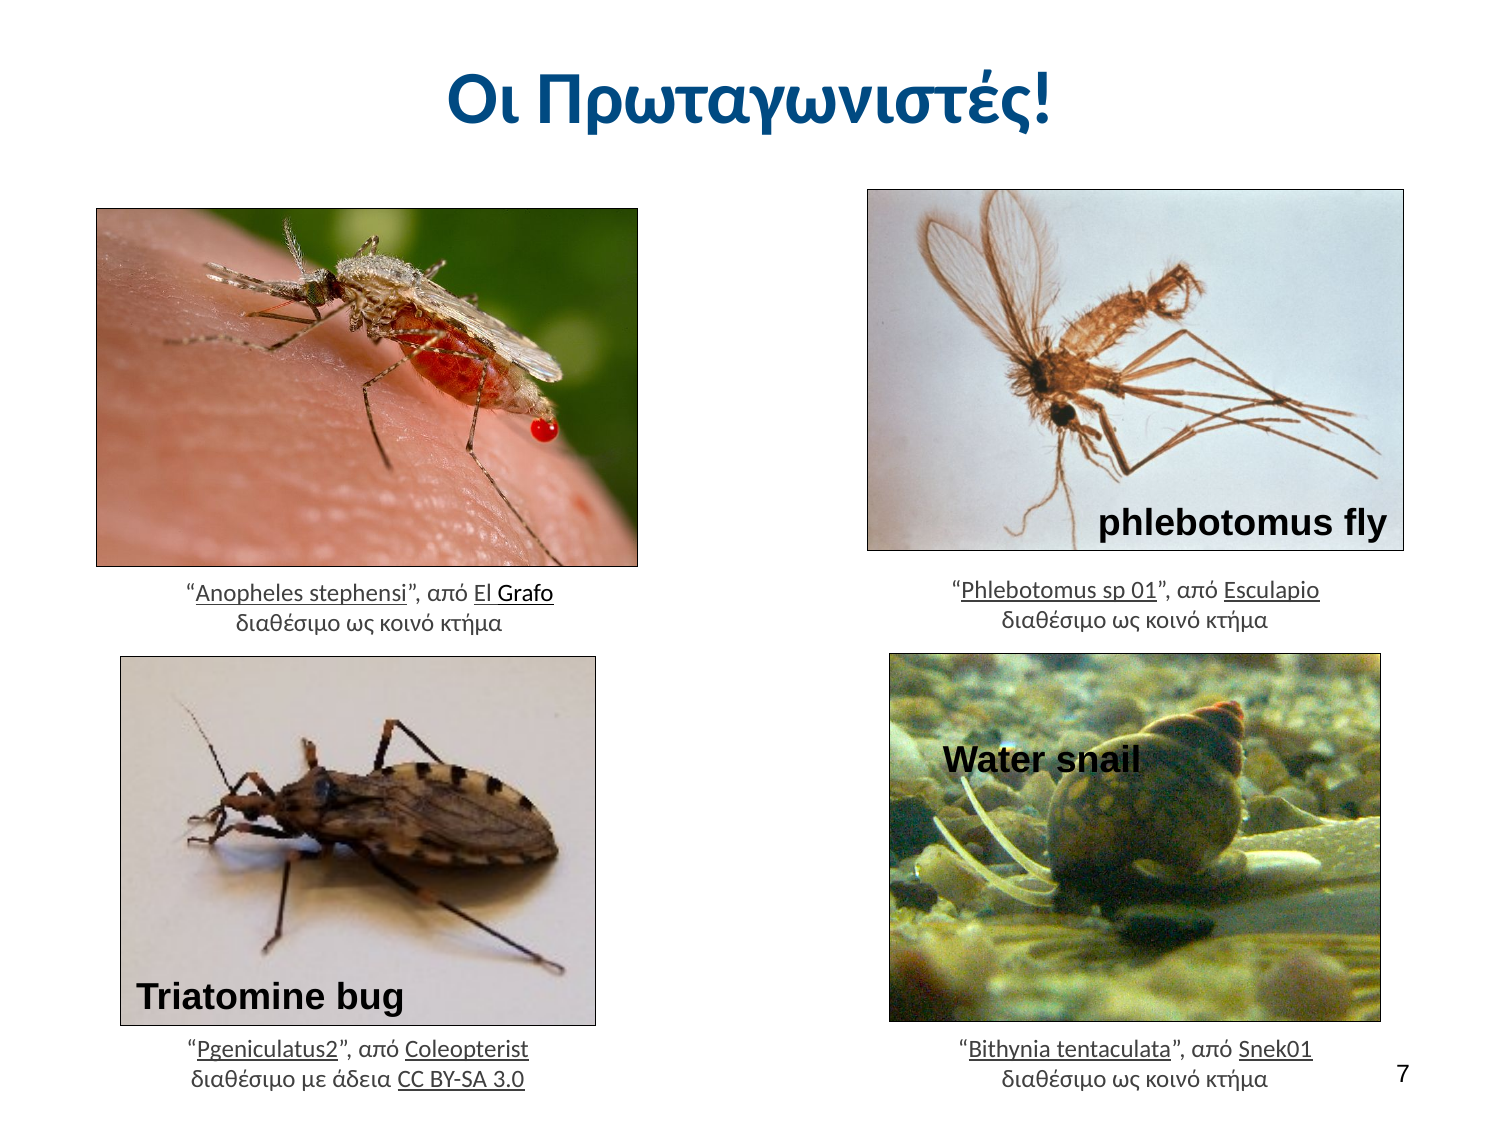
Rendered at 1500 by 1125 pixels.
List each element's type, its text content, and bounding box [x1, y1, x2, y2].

text_box “Phlebotomus sp 01”, από Esculapio διαθέσιμο ως κοινό κτήμα [934, 566, 1337, 641]
text_box “Anopheles stephensi”, από El Grafo διαθέσιμο ως κοινό κτήμα [168, 576, 571, 645]
picture [120, 656, 596, 1026]
slide_number 6 [1074, 1042, 1425, 1103]
text_box “Pgeniculatus2”, από Coleopterist διαθέσιμο με άδεια CC BY-SA 3.0 [131, 1034, 585, 1100]
picture [889, 652, 1381, 1022]
picture [96, 207, 638, 567]
picture [867, 188, 1404, 551]
title Οι Πρωταγωνιστές! [76, 19, 1427, 169]
text_box “Bithynia tentaculata”, από Snek01 διαθέσιμο ως κοινό κτήμα [934, 1030, 1337, 1100]
